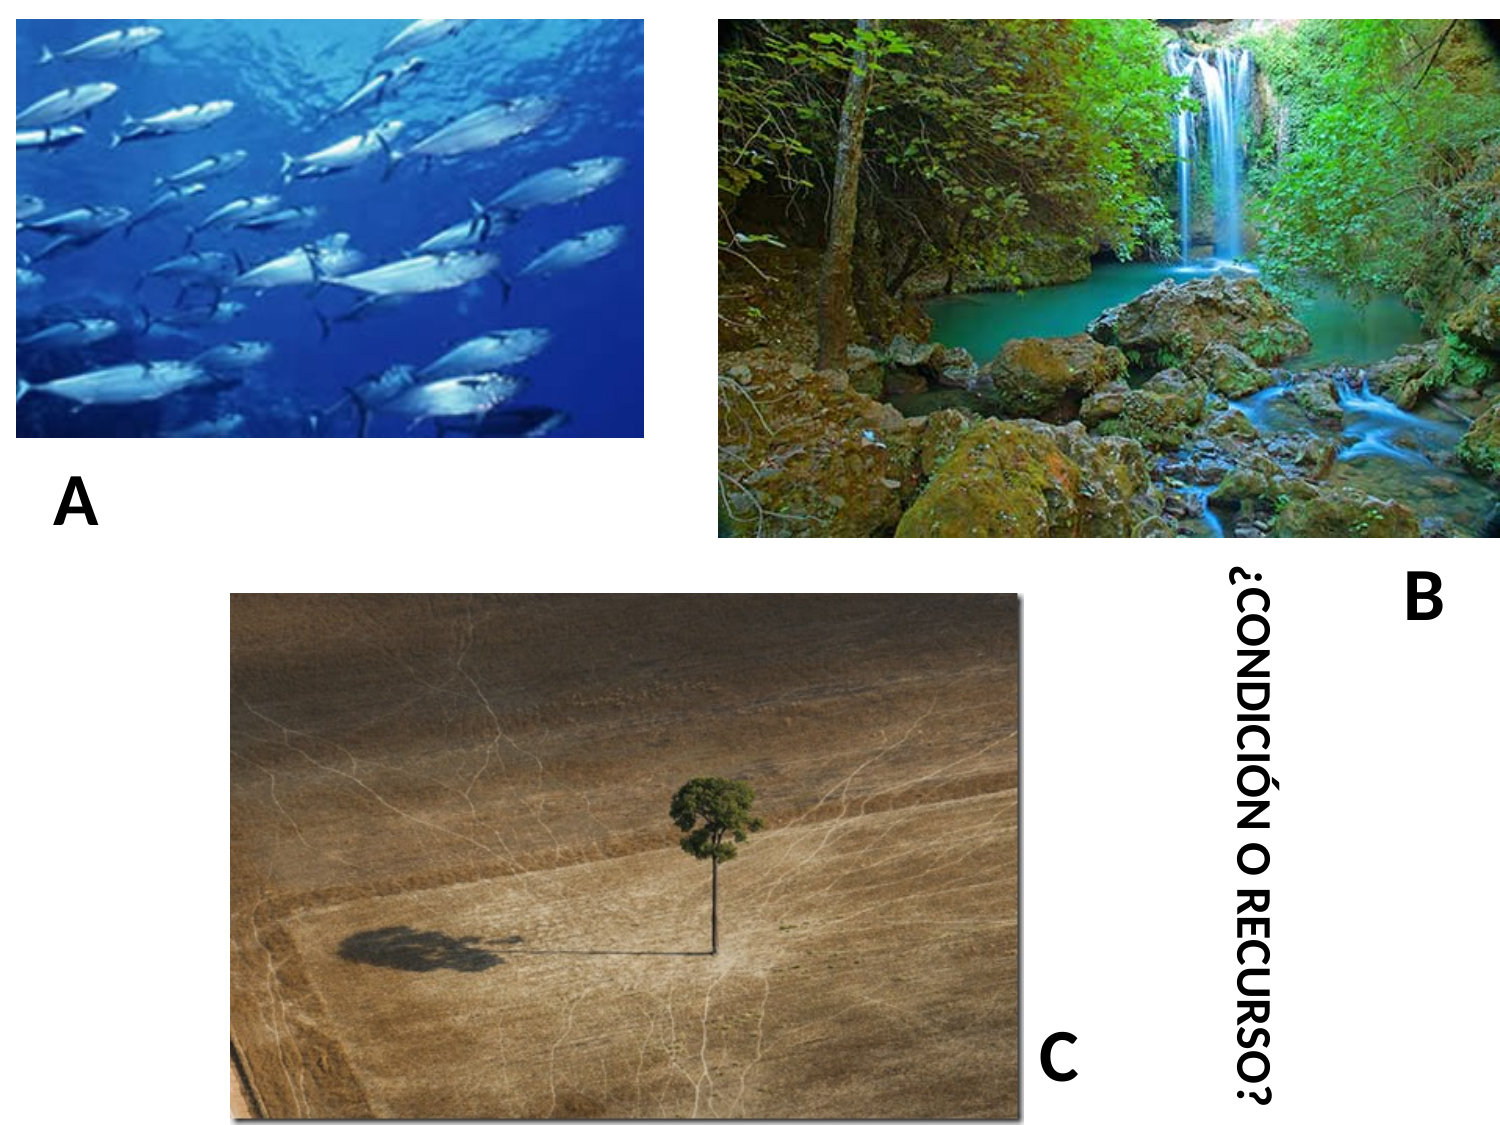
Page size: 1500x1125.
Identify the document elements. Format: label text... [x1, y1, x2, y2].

picture [229, 593, 1025, 1125]
picture [16, 18, 644, 438]
text_box A [38, 446, 114, 548]
text_box C [1030, 999, 1094, 1105]
picture [718, 18, 1500, 539]
text_box B [1389, 546, 1461, 643]
text_box ¿CONDICIÓN O RECURSO? [1220, 549, 1295, 1123]
